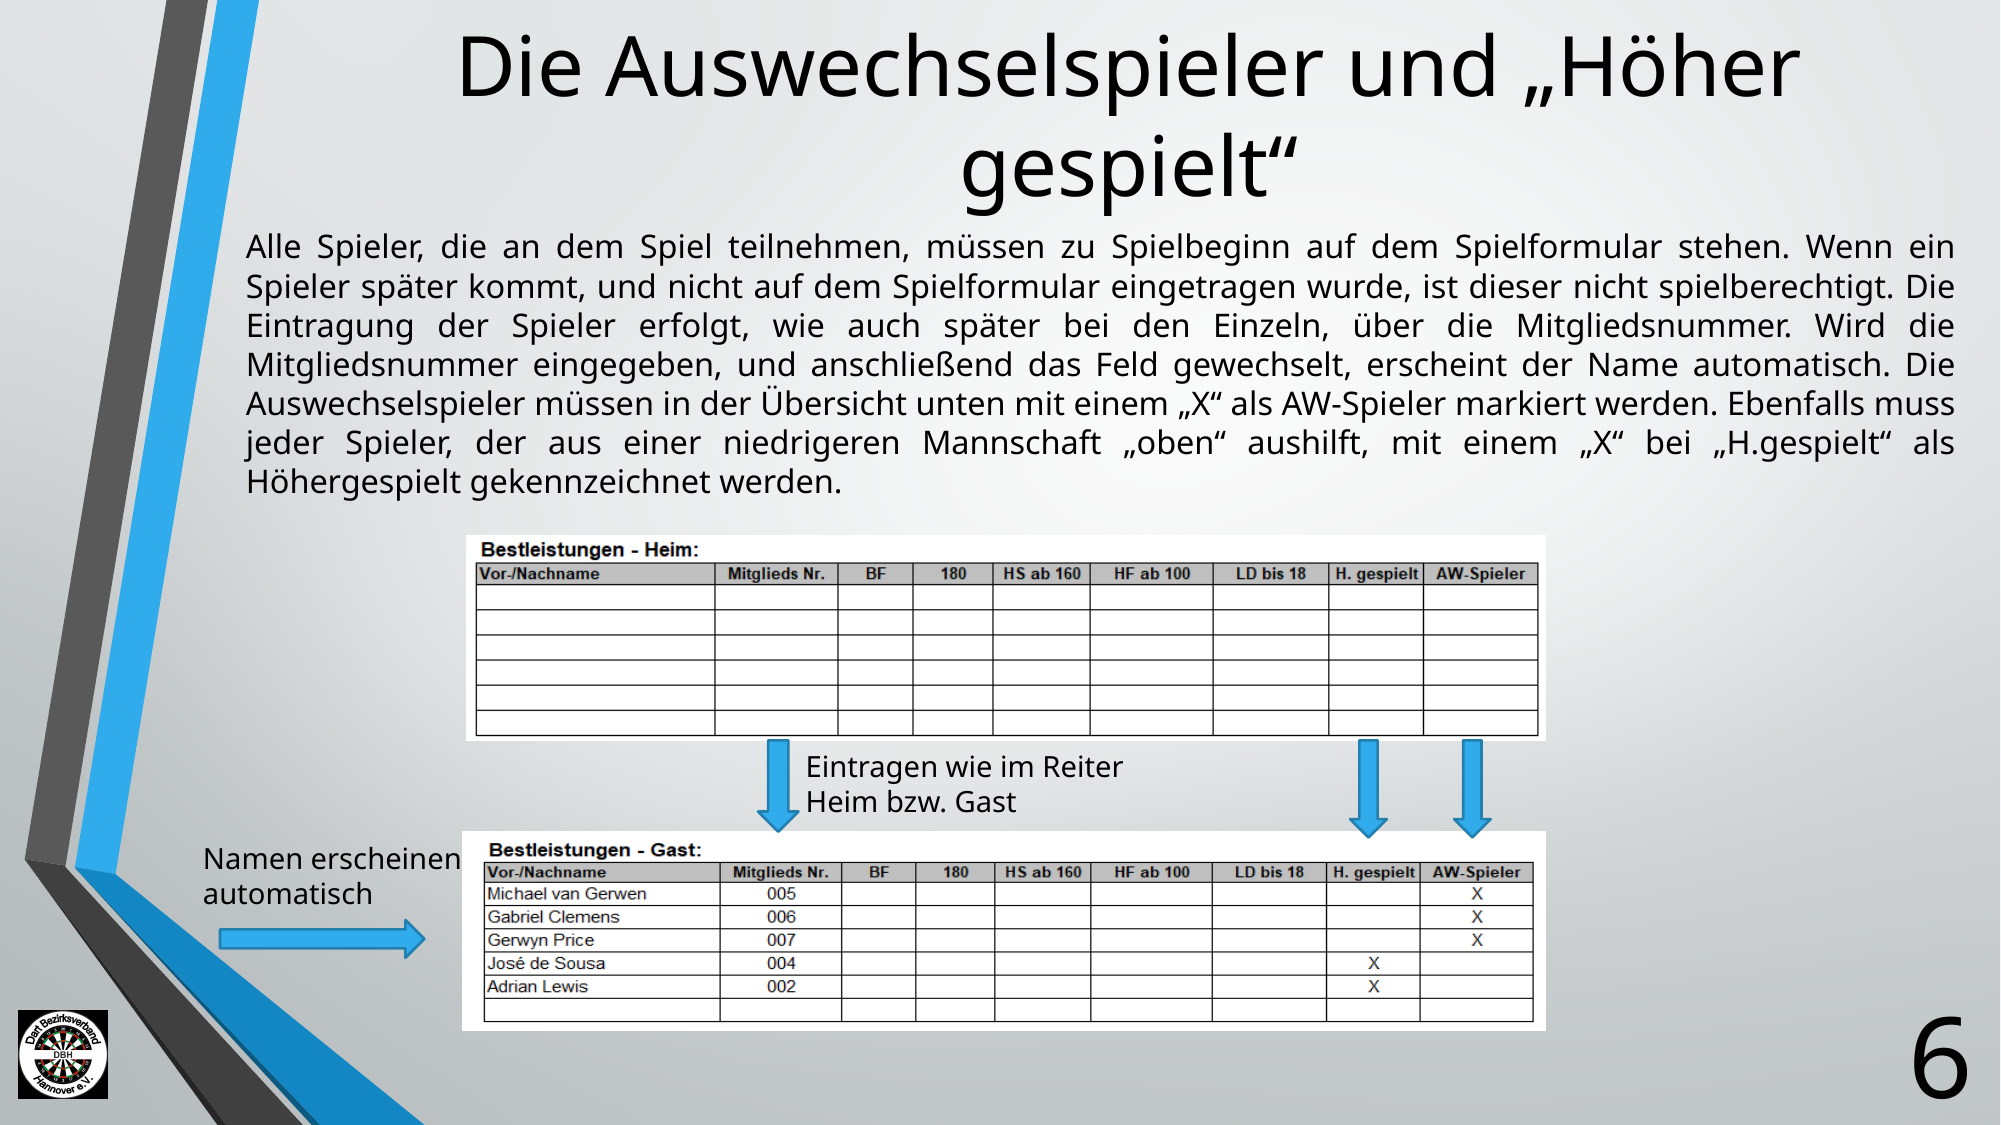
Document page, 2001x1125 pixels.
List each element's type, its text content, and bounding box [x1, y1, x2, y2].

text_box [218, 918, 426, 960]
picture [18, 1010, 108, 1100]
text_box Namen erscheinen automatisch [188, 832, 462, 918]
list Alle Spieler, die an dem Spiel teilnehmen, müssen zu Spielbeginn auf dem Spielformular stehen. Wenn ein Spieler später kommt, und nicht auf dem Spielformular eingetragen wurde, ist dieser nicht spielberechtigt. Die Eintragung der Spieler erfolgt, wie auch später bei den Einzeln, über die Mitgliedsnummer. Wird die Mitgliedsnummer eingegeben, und anschließend das Feld gewechselt, erscheint der Name automatisch. Die Auswechselspieler müssen in der Übersicht unten mit einem „X“ als AW-Spieler markiert werden. Ebenfalls muss jeder Spieler, der aus einer niedrigeren Mannschaft „oben“ aushilft, mit einem „X“ bei „H.gespielt“ als Höhergespielt gekennzeichnet werden. [230, 217, 1974, 510]
text_box Eintragen wie im Reiter Heim bzw. Gast [790, 741, 1147, 826]
picture [466, 535, 1546, 741]
text_box [1452, 741, 1492, 831]
picture [462, 831, 1546, 1031]
title Die Auswechselspieler und „Höher gespielt“ [307, 38, 1952, 188]
text_box 6 [1893, 978, 1988, 1125]
text_box [756, 741, 790, 831]
text_box [1348, 741, 1389, 831]
